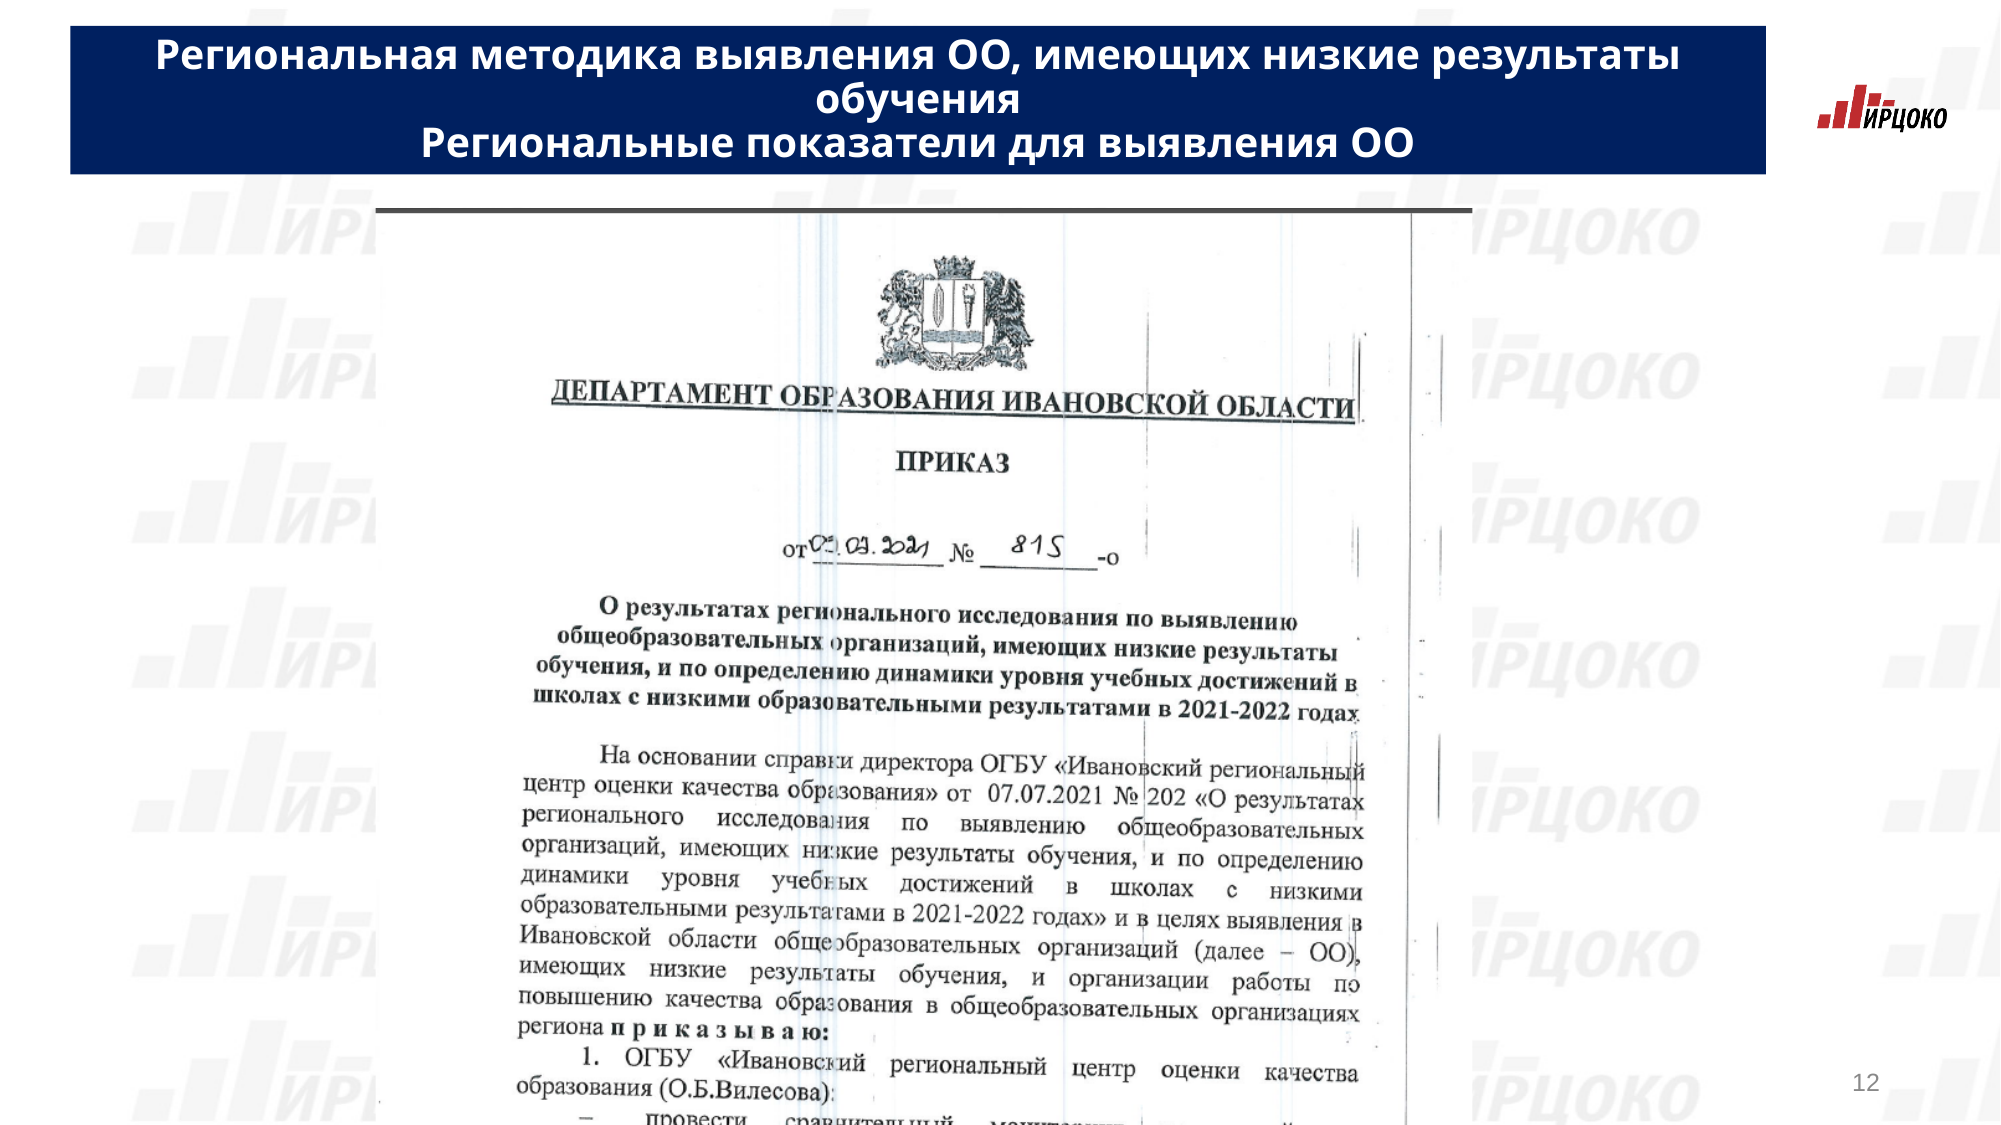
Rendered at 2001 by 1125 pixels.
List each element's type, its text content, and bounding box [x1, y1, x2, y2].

text_box Региональная методика выявления ОО, имеющих низкие результаты обучения Региональные показатели для выявления ОО [70, 25, 1766, 175]
slide_number 12 [1473, 1051, 1895, 1112]
picture [0, 0, 2001, 1125]
